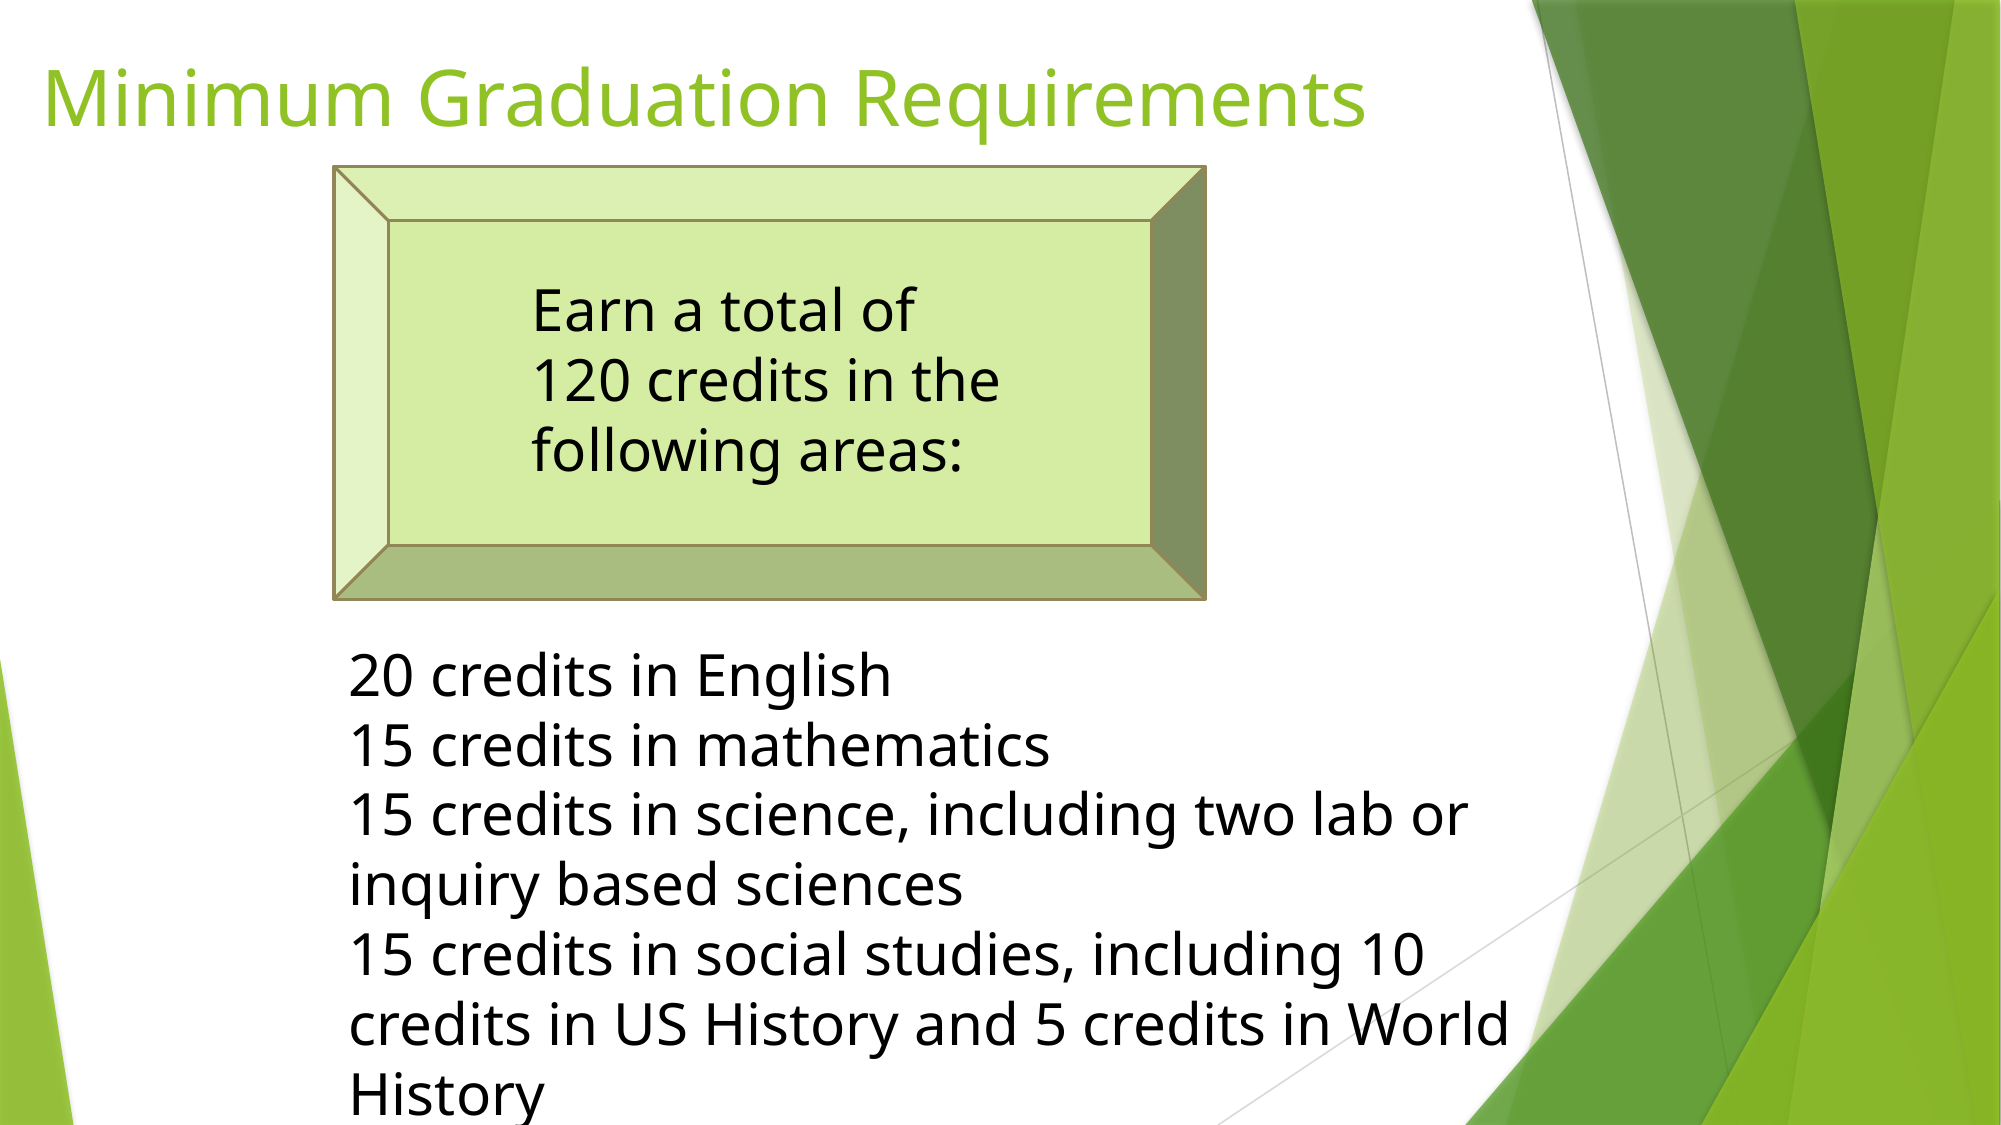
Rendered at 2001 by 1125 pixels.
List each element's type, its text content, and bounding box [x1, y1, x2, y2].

title Minimum Graduation Requirements [0, 35, 1411, 253]
text_box [332, 165, 1207, 601]
list [0, 690, 334, 1125]
text_box 20 credits in English 15 credits in mathematics 15 credits in science, including two lab or inquiry based sciences 15 credits in social studies, including 10 credits in US History and 5 credits in World History [334, 630, 1547, 1125]
text_box Earn a total of 120 credits in the following areas: [517, 265, 1023, 491]
